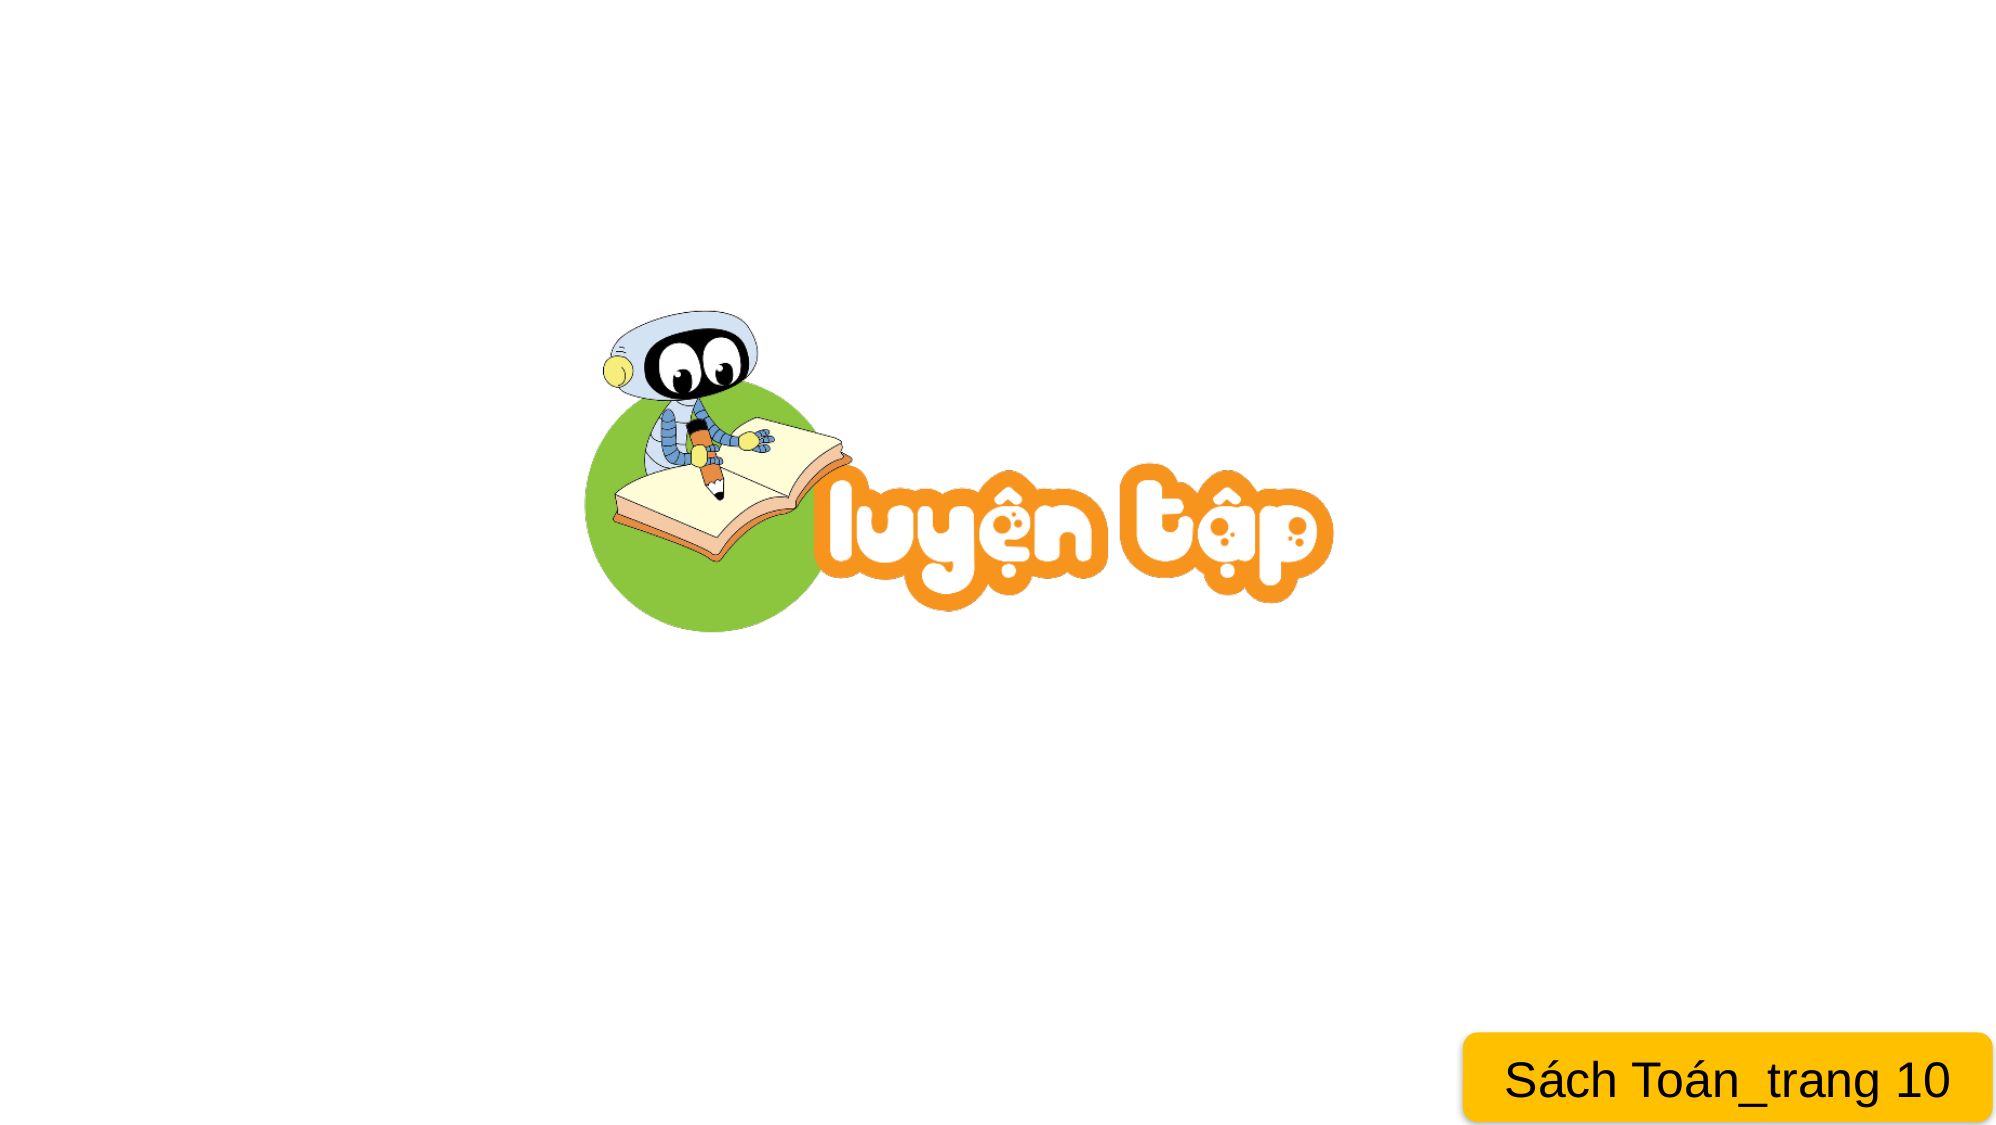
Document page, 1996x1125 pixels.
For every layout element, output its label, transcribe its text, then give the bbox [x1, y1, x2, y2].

text_box Sách Toán_trang 10 [1460, 1030, 1995, 1125]
picture [509, 274, 1400, 720]
